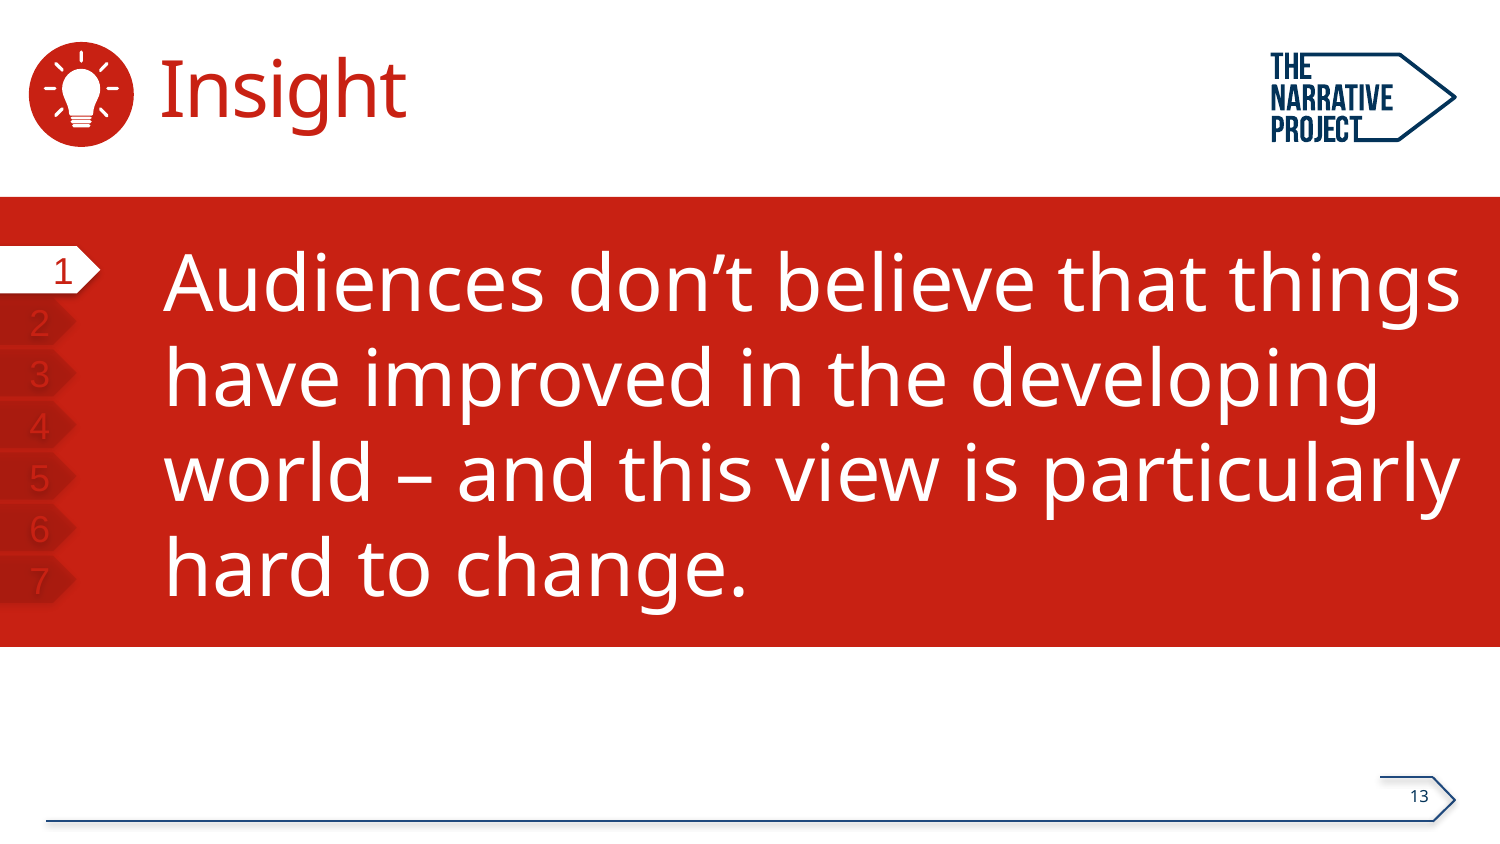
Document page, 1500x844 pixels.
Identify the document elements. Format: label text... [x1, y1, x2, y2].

title Insight [159, 49, 1247, 146]
slide_number 13 [1315, 775, 1444, 820]
text_box Audiences don’t believe that things have improved in the developing world – and this view is particularly hard to change. [0, 195, 1500, 649]
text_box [0, 245, 101, 604]
